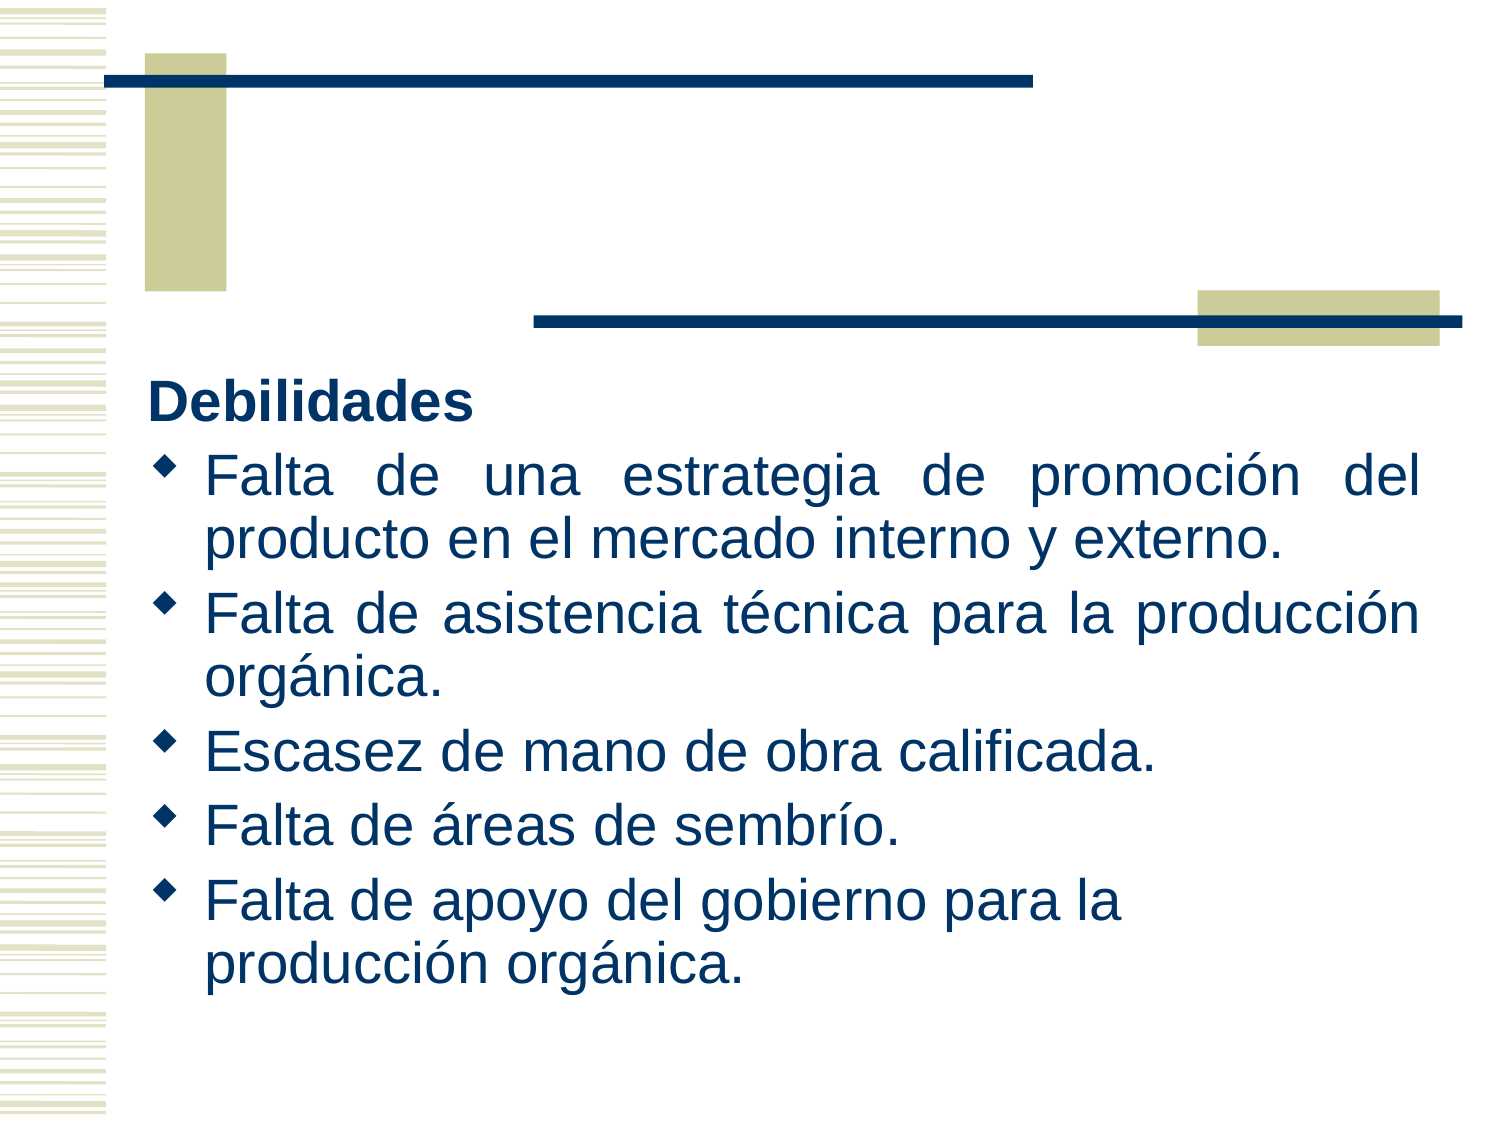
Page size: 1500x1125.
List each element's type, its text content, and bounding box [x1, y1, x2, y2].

list Debilidades Falta de una estrategia de promoción del producto en el mercado interno y externo. Falta de asistencia técnica para la producción orgánica. Escasez de mano de obra calificada. Falta de áreas de sembrío. Falta de apoyo del gobierno para la producción orgánica. [132, 363, 1439, 1001]
